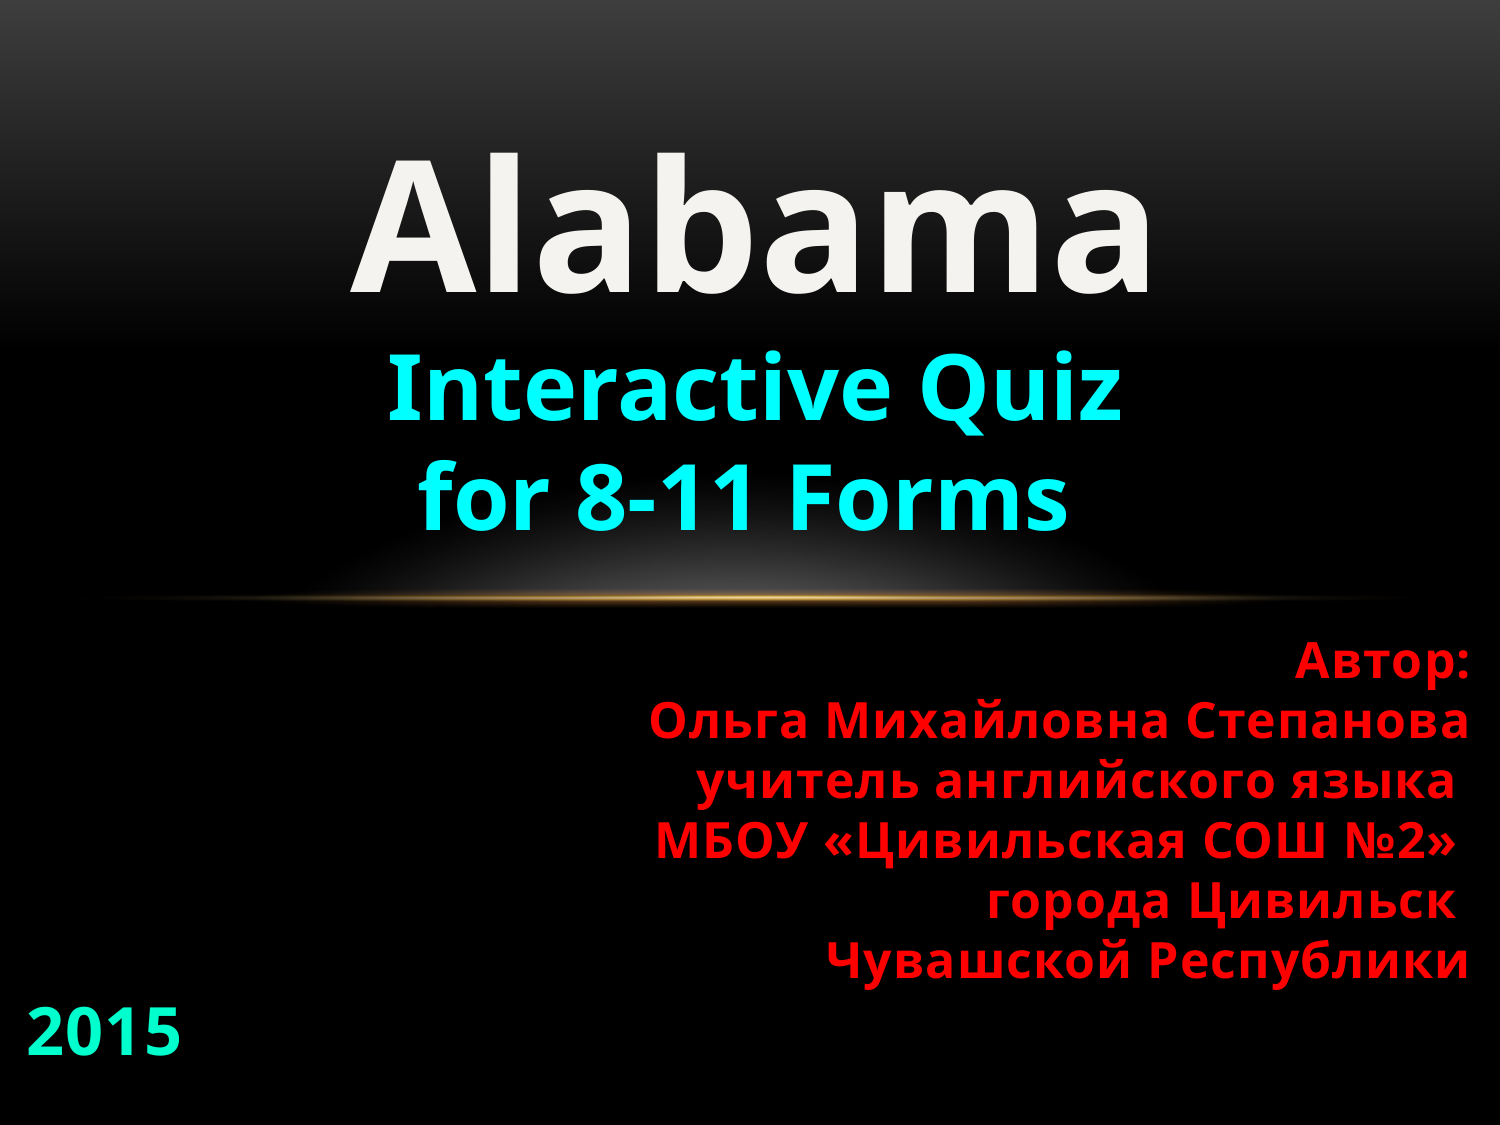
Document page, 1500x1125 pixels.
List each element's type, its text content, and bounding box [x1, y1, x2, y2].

picture [0, 0, 1500, 750]
text_box Alabama Interactive Quiz for 8-11 Forms [123, 101, 1388, 557]
text_box Автор: Ольга Михайловна Степанова учитель английского языка МБОУ «Цивильская СОШ №2» города Цивильск Чувашской Республики 2015 [11, 621, 1487, 1077]
